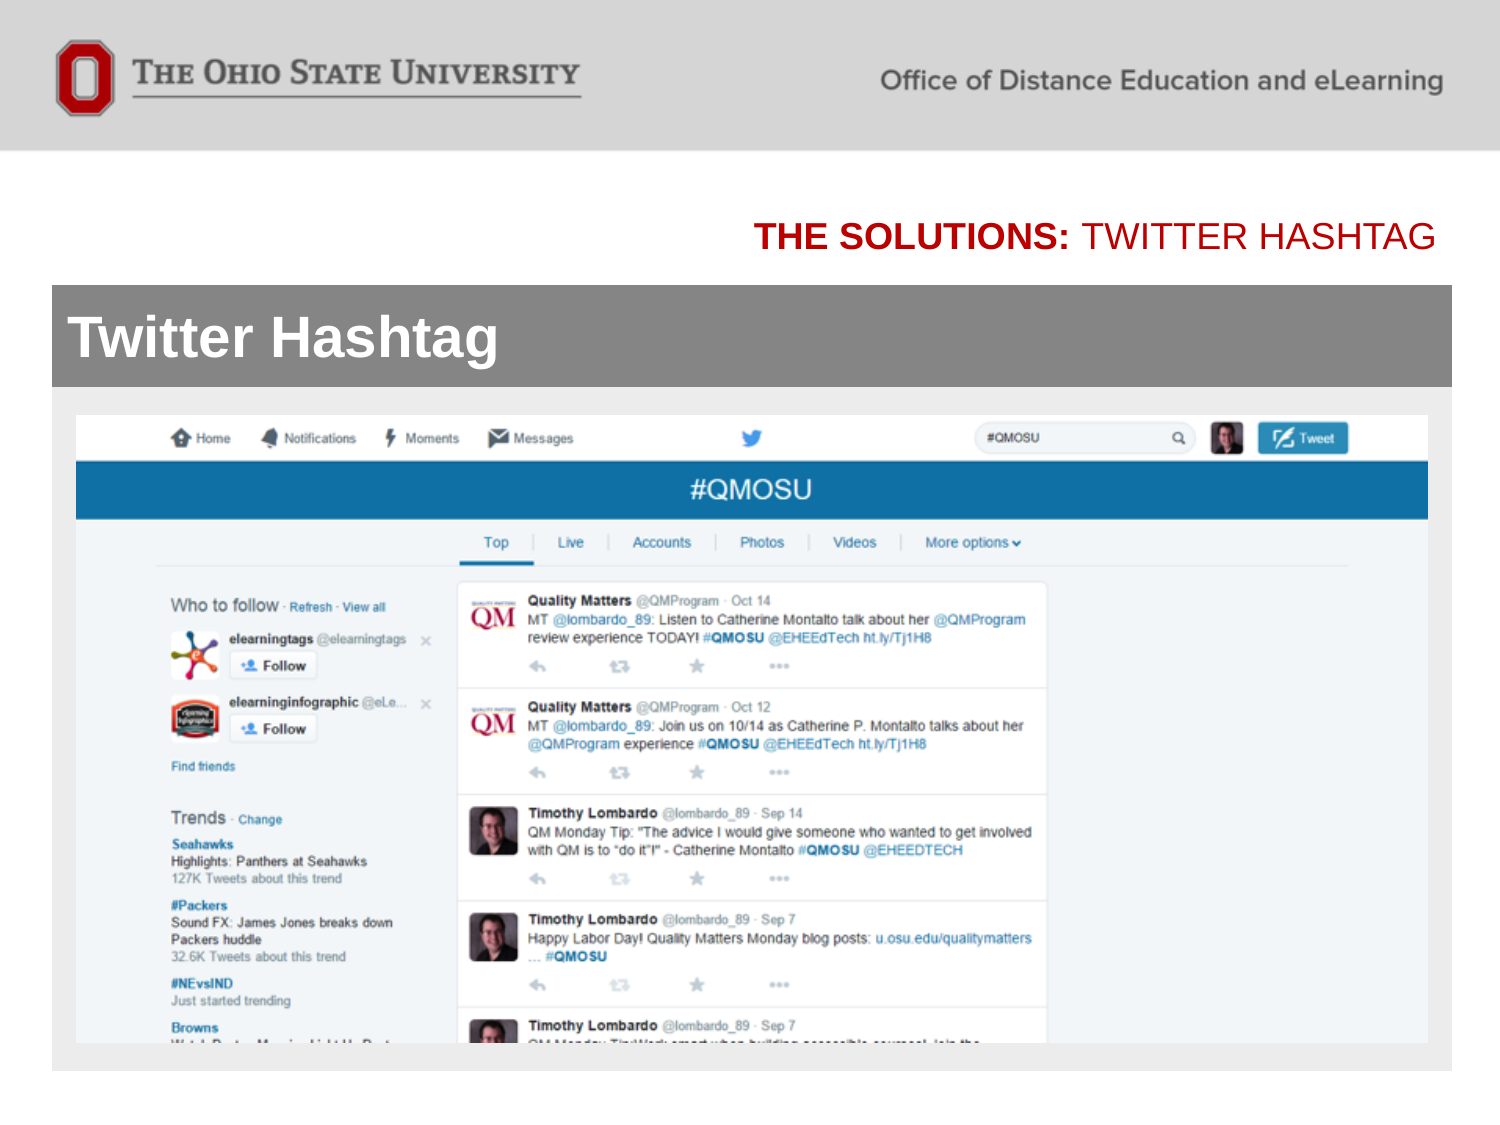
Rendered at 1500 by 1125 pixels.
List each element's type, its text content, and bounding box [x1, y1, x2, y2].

list THE SOLUTIONS: TWITTER HASHTAG [52, 182, 1453, 258]
title Twitter Hashtag [52, 294, 1452, 373]
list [75, 415, 1429, 1043]
picture [0, 0, 1500, 1125]
text_box [50, 283, 1454, 385]
text_box [50, 385, 1454, 1073]
